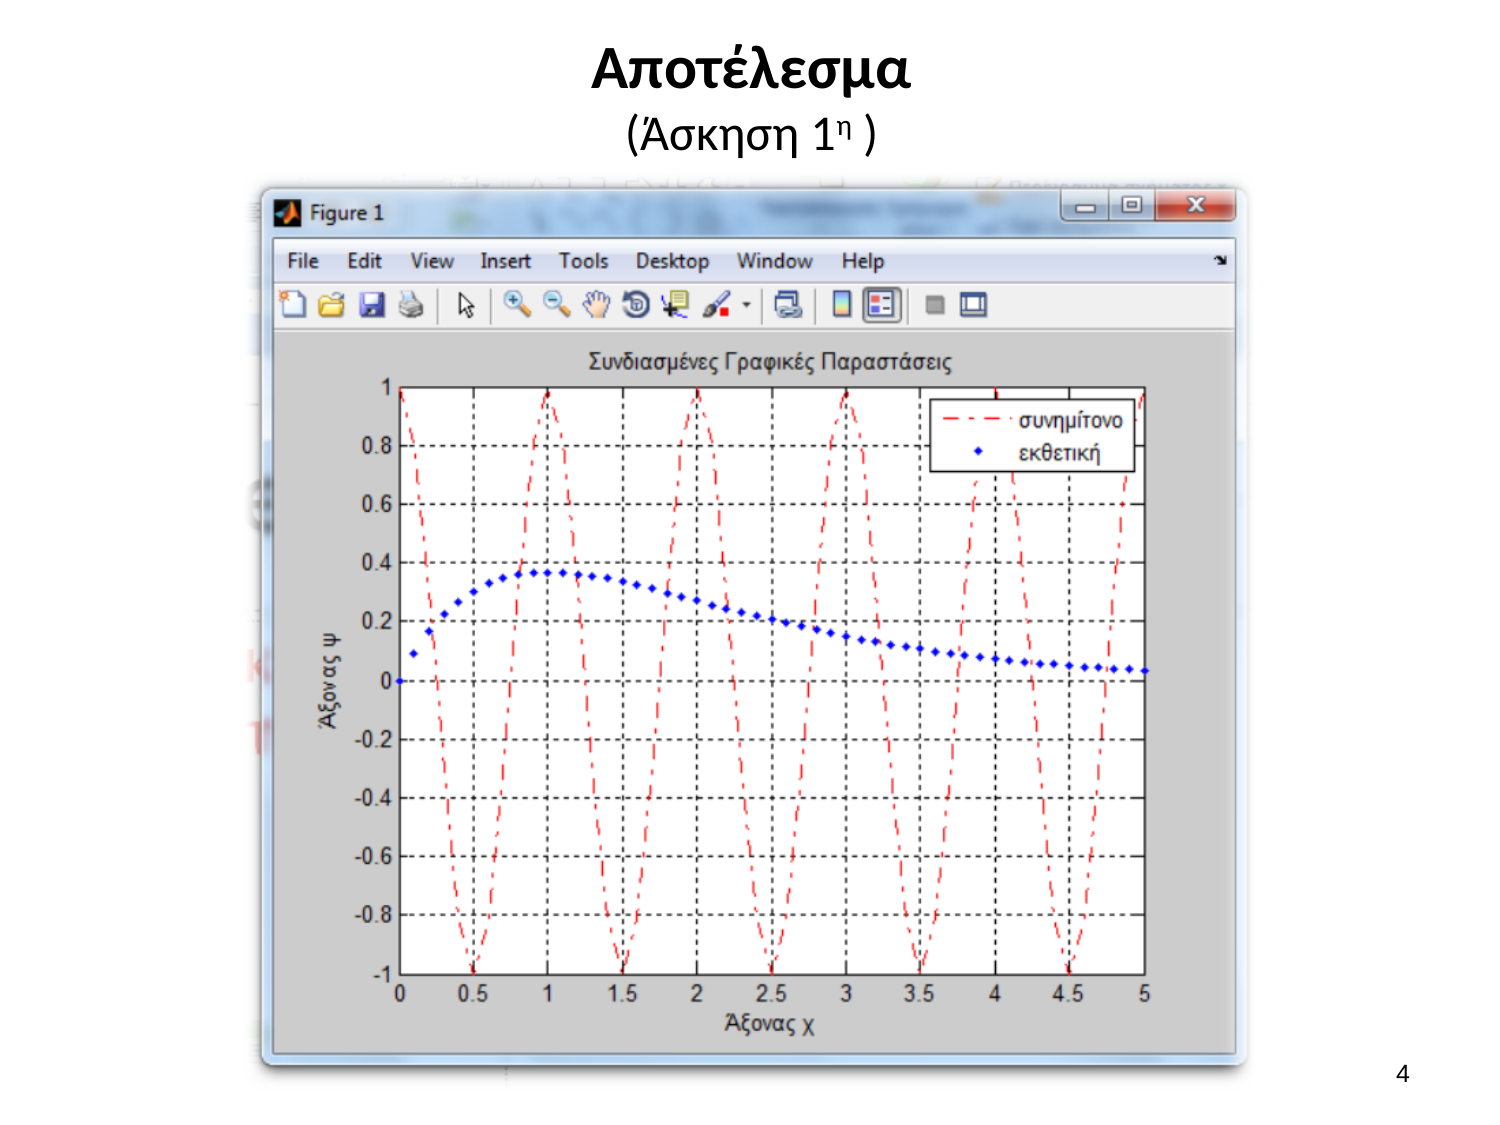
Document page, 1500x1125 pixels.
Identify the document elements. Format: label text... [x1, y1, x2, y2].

title Αποτέλεσμα (Άσκηση 1η ) [76, 19, 1427, 169]
slide_number 3 [1074, 1042, 1425, 1103]
picture [243, 172, 1257, 1092]
